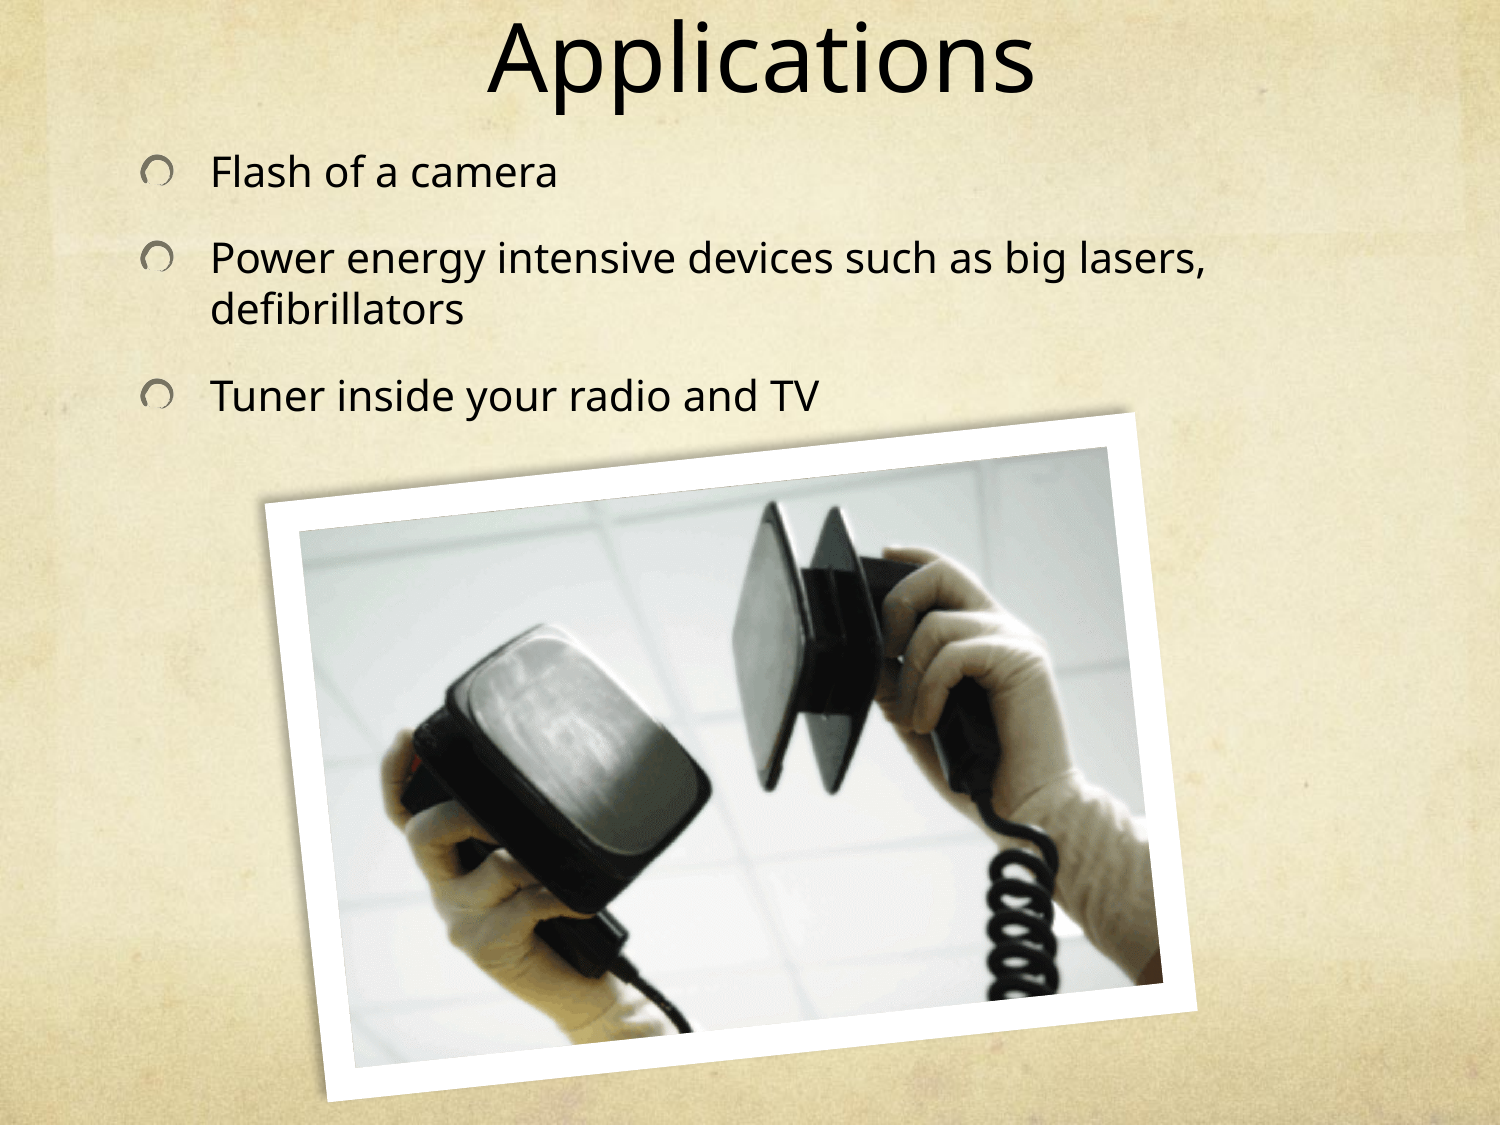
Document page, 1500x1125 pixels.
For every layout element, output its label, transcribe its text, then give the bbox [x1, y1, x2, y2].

picture [0, 0, 1500, 1125]
list Flash of a camera Power energy intensive devices such as big lasers, defibrillators Tuner inside your radio and TV [124, 137, 1325, 429]
title Applications [162, 7, 1363, 101]
